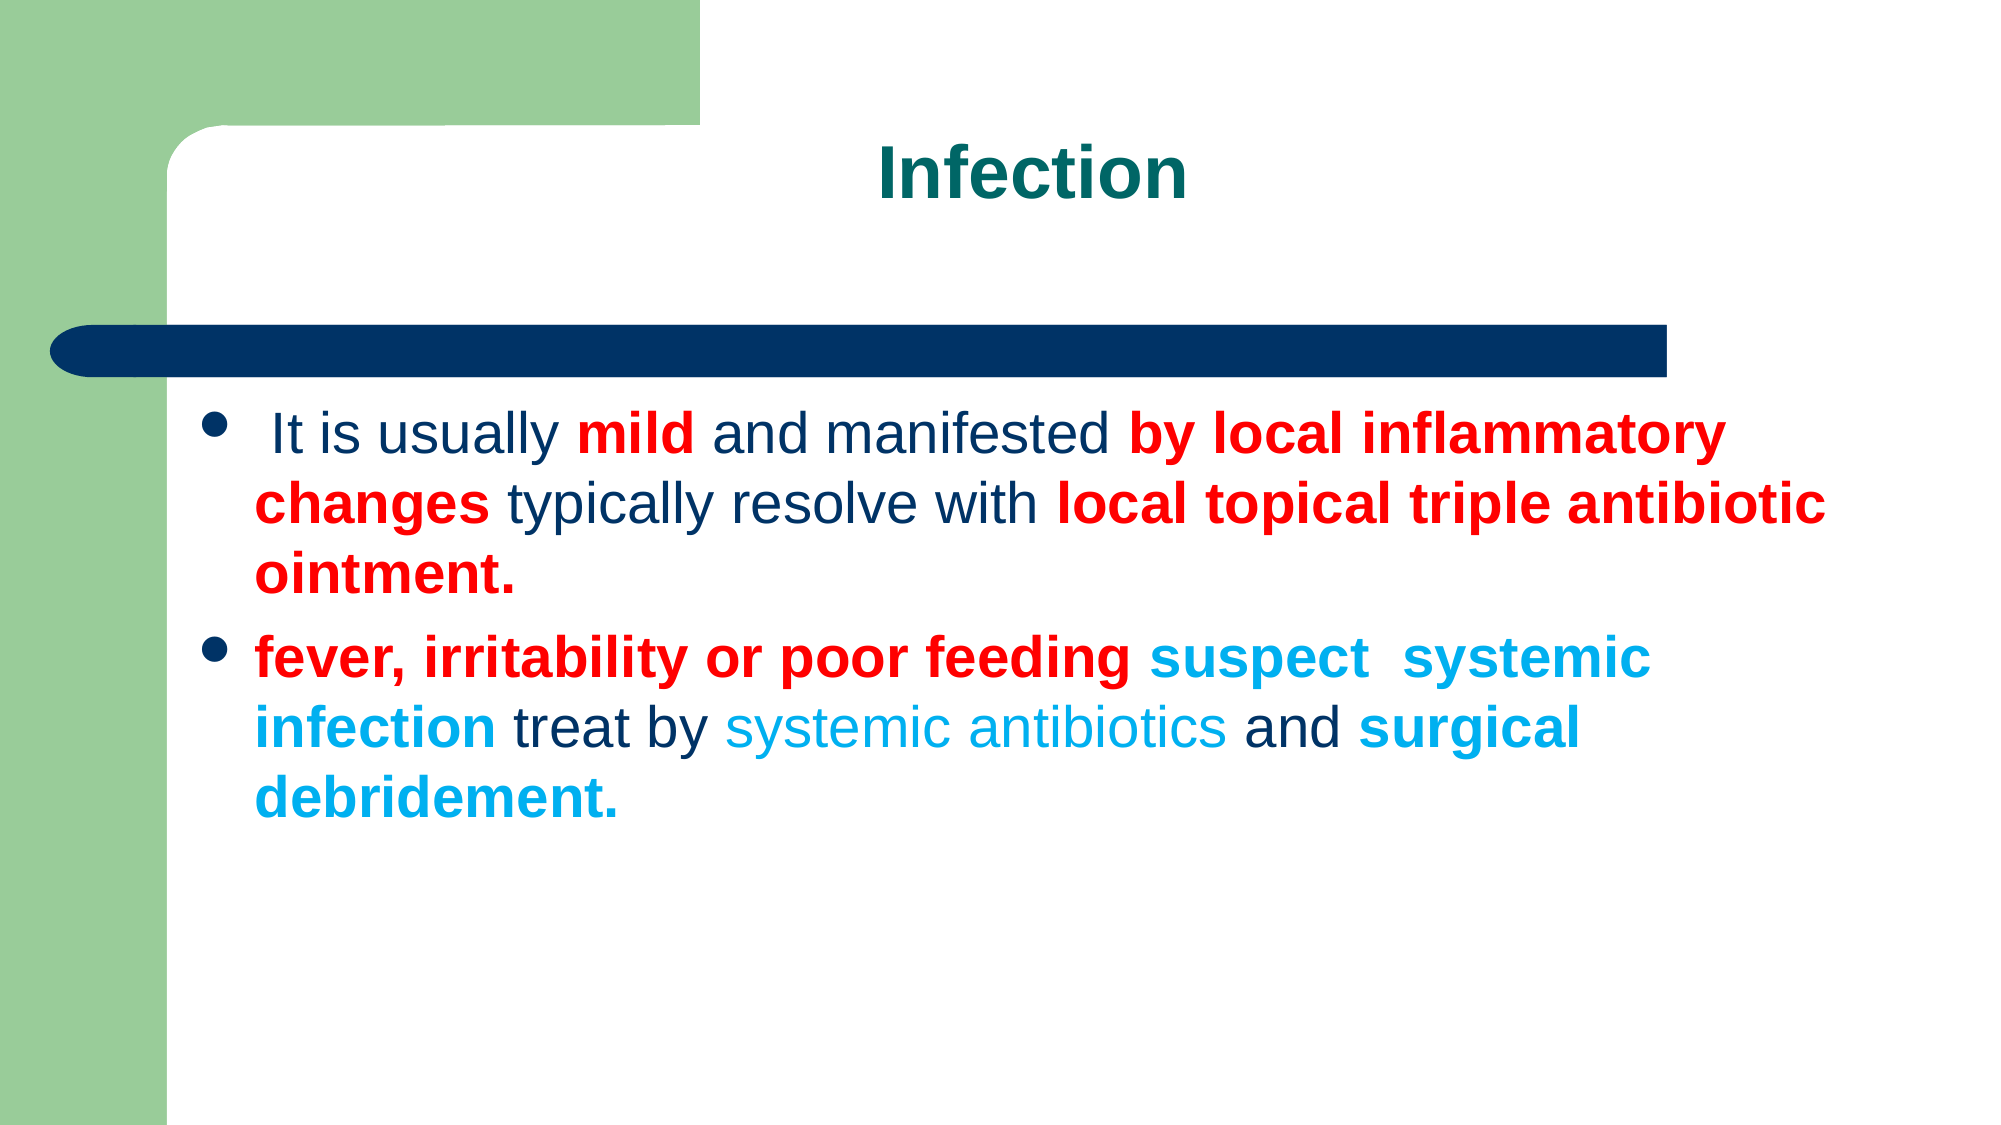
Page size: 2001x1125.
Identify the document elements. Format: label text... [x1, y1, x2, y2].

list It is usually mild and manifested by local inflammatory changes typically resolve with local topical triple antibiotic ointment. fever, irritability or poor feeding suspect systemic infection treat by systemic antibiotics and surgical debridement. [183, 387, 1866, 999]
title Infection [166, 125, 1900, 313]
